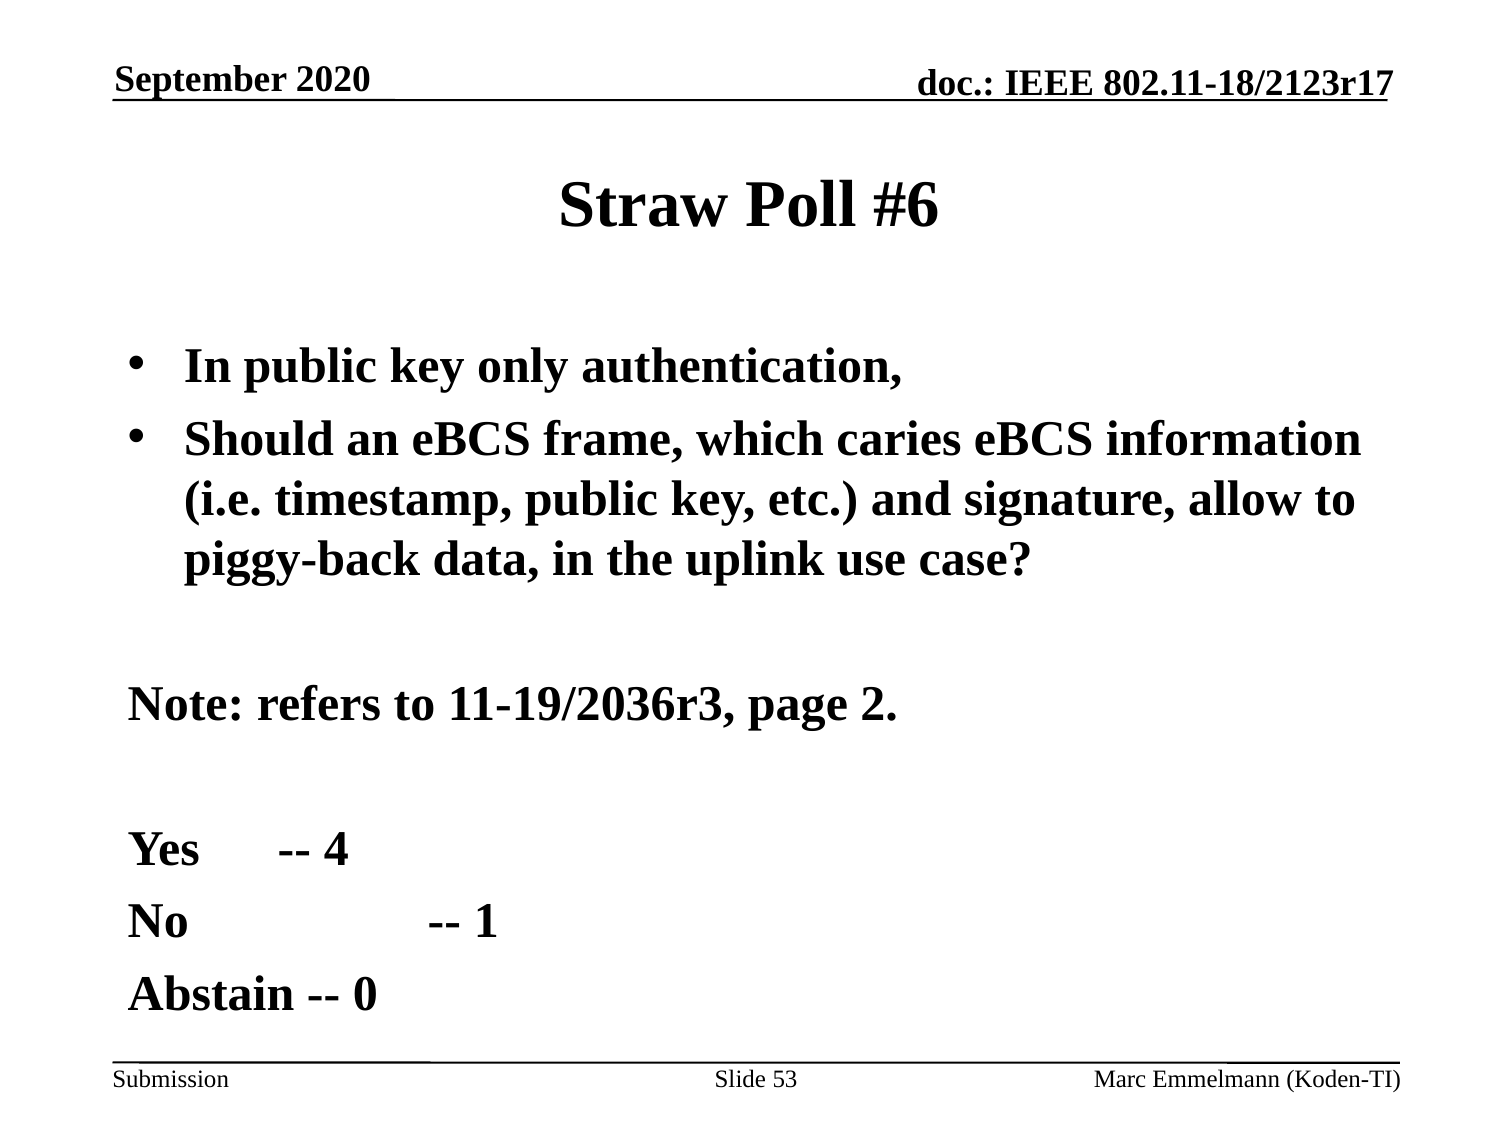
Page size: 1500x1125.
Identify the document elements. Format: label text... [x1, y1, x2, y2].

list In public key only authentication, Should an eBCS frame, which caries eBCS information (i.e. timestamp, public key, etc.) and signature, allow to piggy-back data, in the uplink use case? Note: refers to 11-19/2036r3, page 2. Yes -- 4 No -- 1 Abstain -- 0 [112, 324, 1388, 1000]
slide_number Slide 53 [712, 1061, 800, 1123]
footer Marc Emmelmann (Koden-TI) [878, 1061, 1402, 1093]
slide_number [114, 54, 423, 100]
title Straw Poll #6 [112, 112, 1388, 288]
